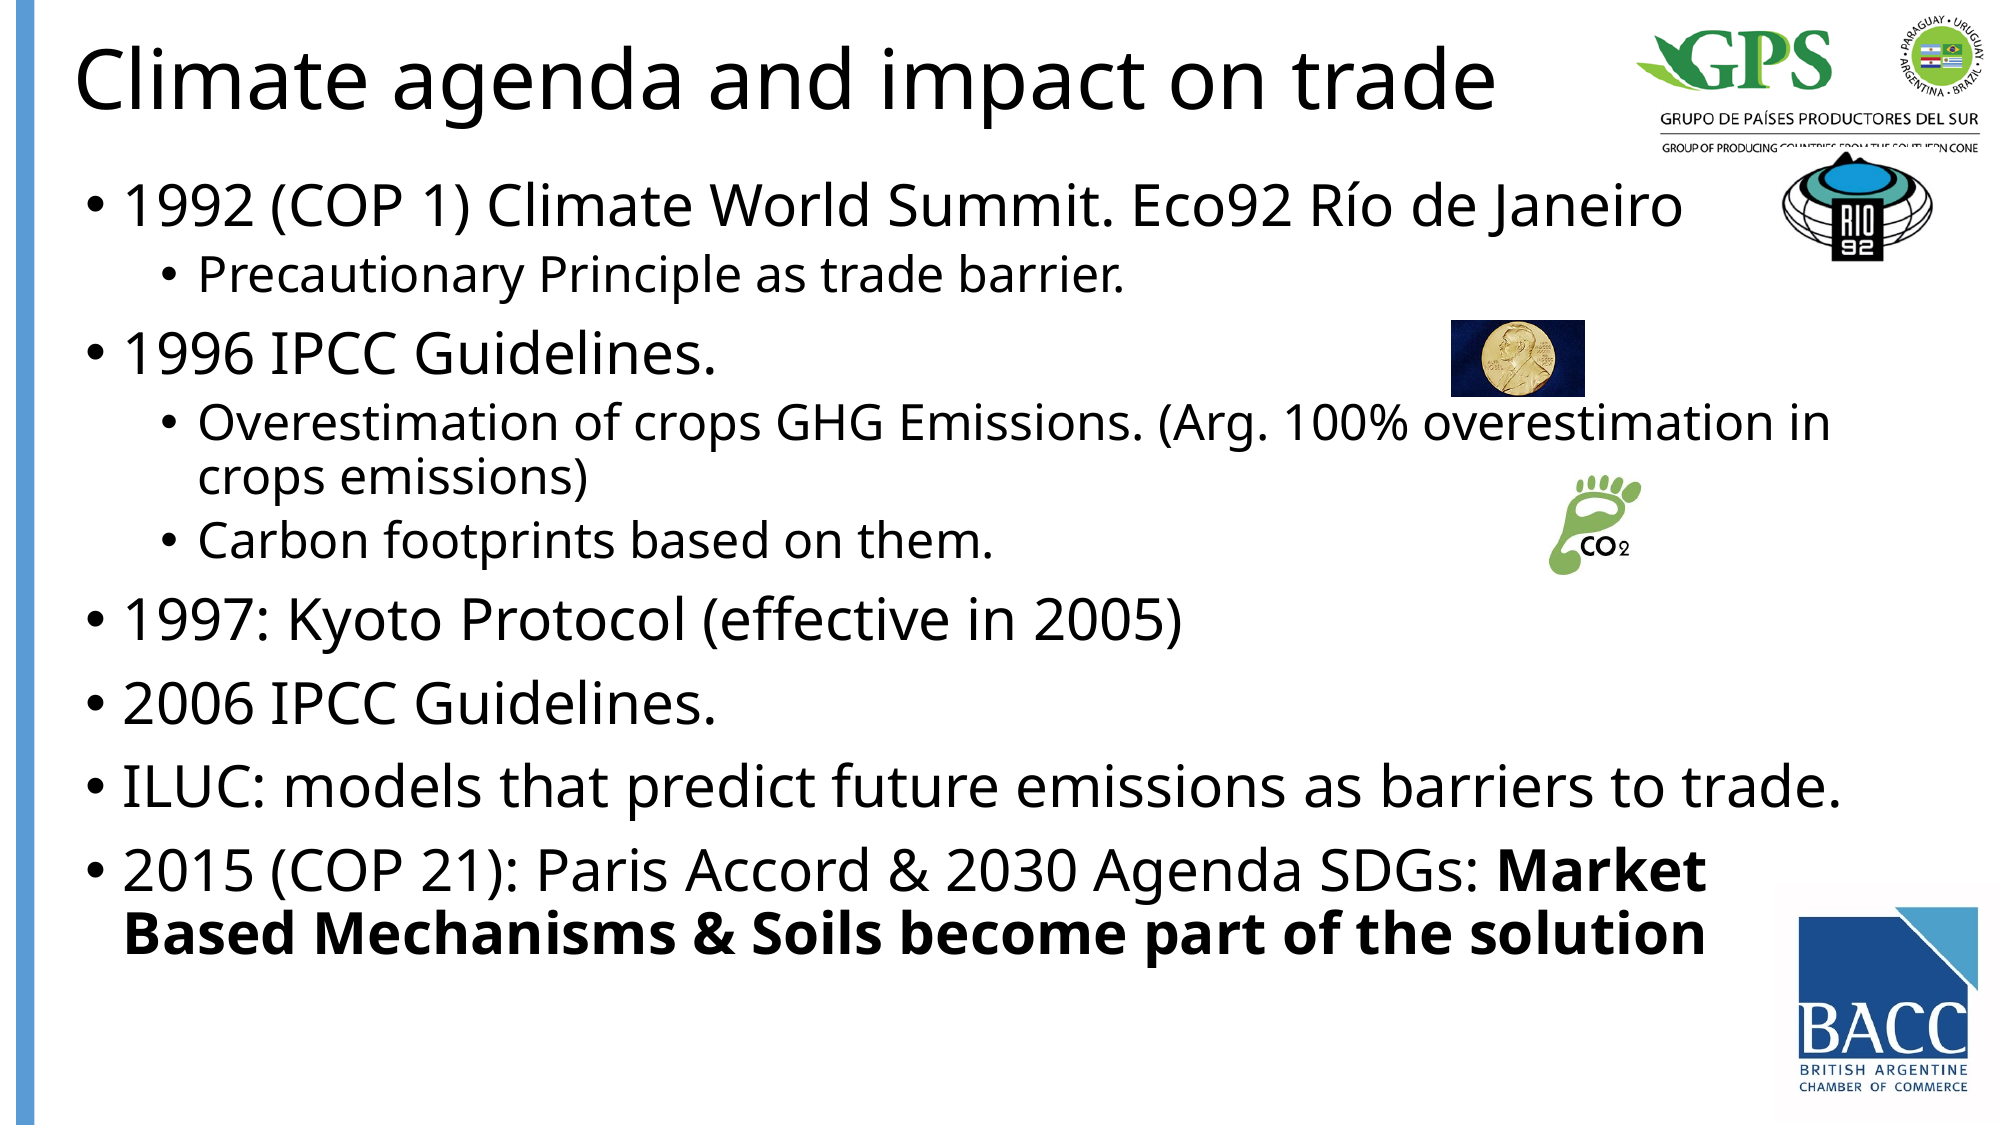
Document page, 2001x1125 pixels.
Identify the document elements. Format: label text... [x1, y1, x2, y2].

picture [1632, 9, 1988, 265]
title Climate agenda and impact on trade [58, 20, 1860, 144]
picture [1549, 475, 1686, 575]
list 1992 (COP 1) Climate World Summit. Eco92 Río de Janeiro Precautionary Principle as trade barrier. 1996 IPCC Guidelines. Overestimation of crops GHG Emissions. (Arg. 100% overestimation in crops emissions) Carbon footprints based on them. 1997: Kyoto Protocol (effective in 2005) 2006 IPCC Guidelines. ILUC: models that predict future emissions as barriers to trade. 2015 (COP 21): Paris Accord & 2030 Agenda SDGs: Market Based Mechanisms & Soils become part of the solution [70, 168, 1875, 1084]
picture [1451, 320, 1585, 397]
picture [1774, 884, 2000, 1122]
